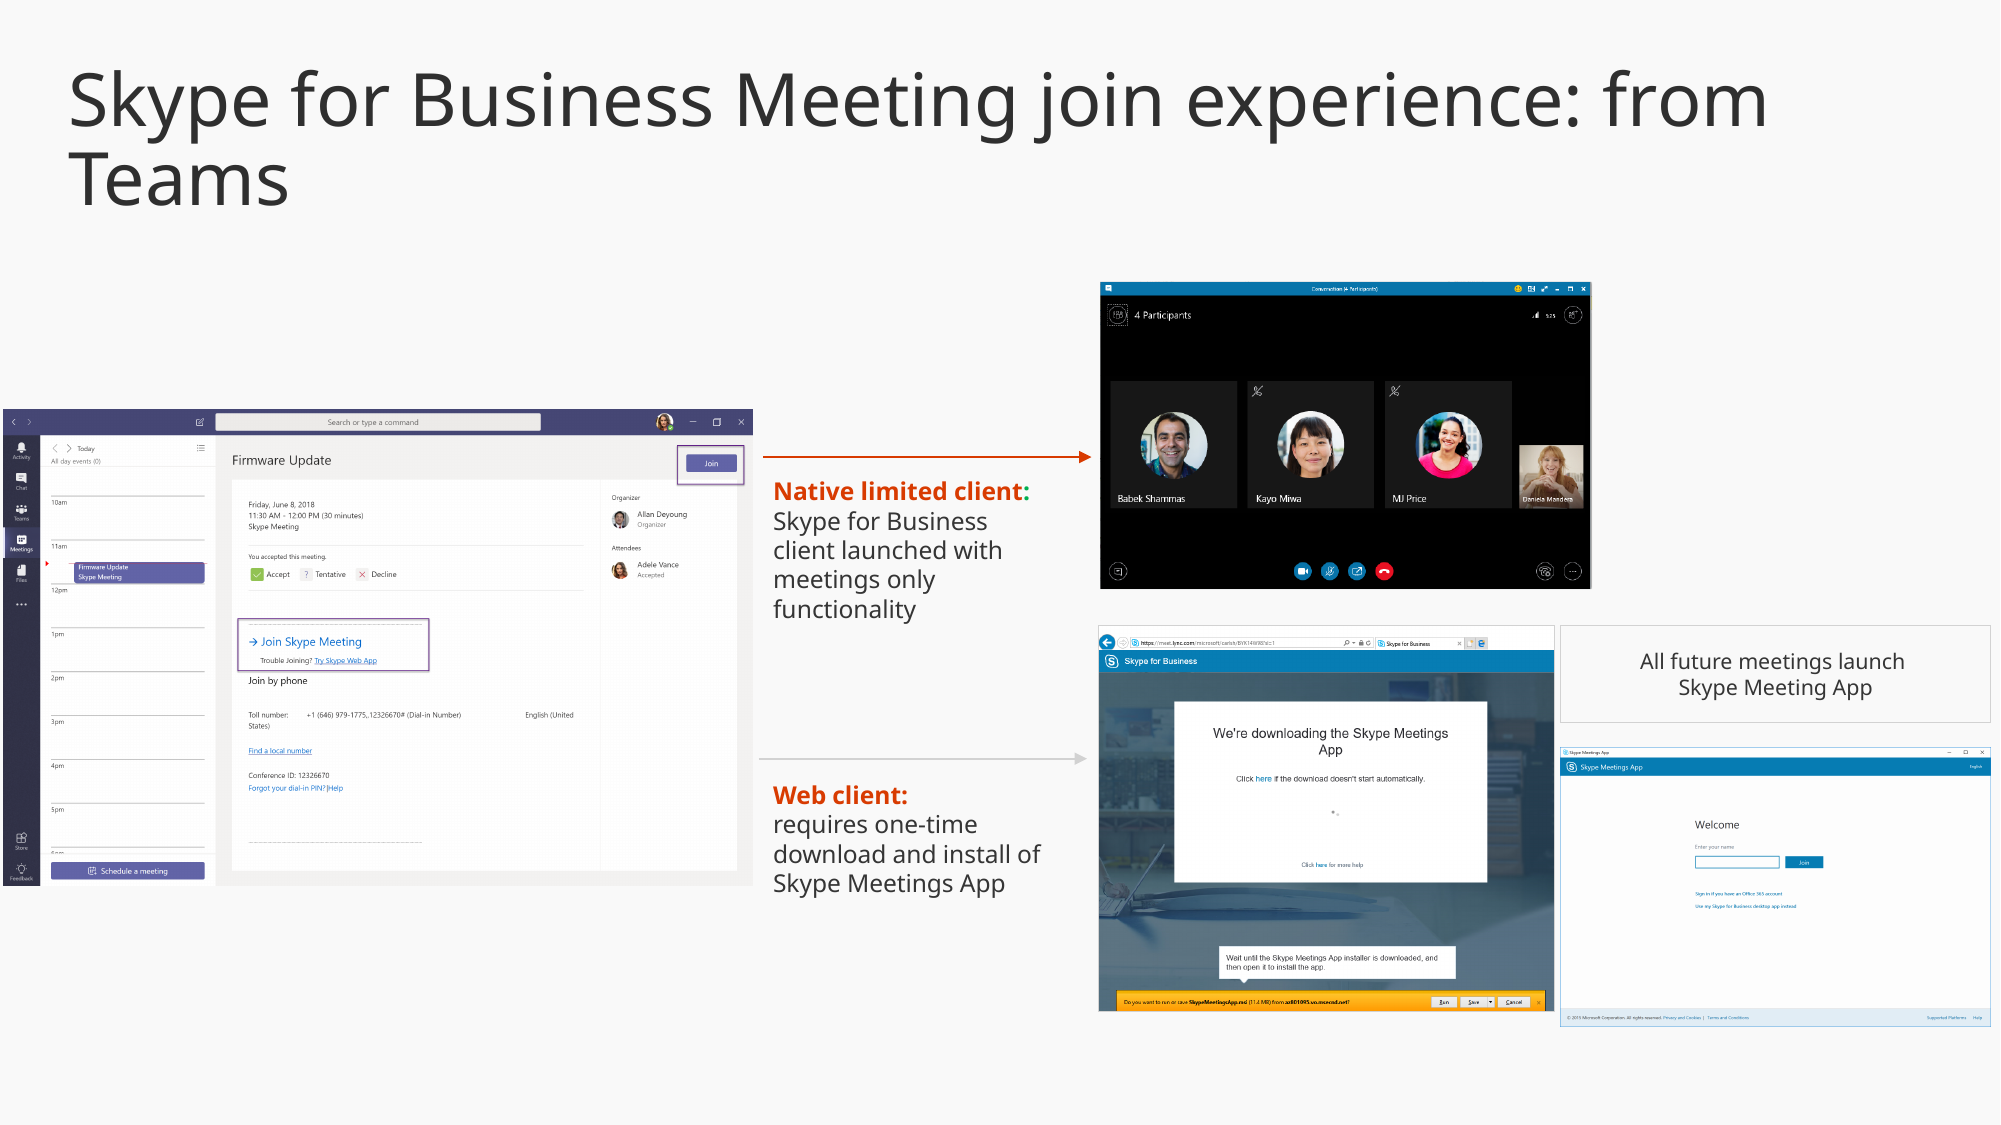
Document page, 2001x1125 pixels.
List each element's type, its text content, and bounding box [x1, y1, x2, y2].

text_box All future meetings launch Skype Meeting App [1691, 625, 1991, 723]
picture [1560, 747, 1992, 1027]
picture [3, 144, 1691, 1012]
title Skype for Business Meeting join experience: from Teams [44, 48, 1957, 196]
text_box Web client: requires one-time download and install of Skype Meetings App [758, 772, 1070, 905]
